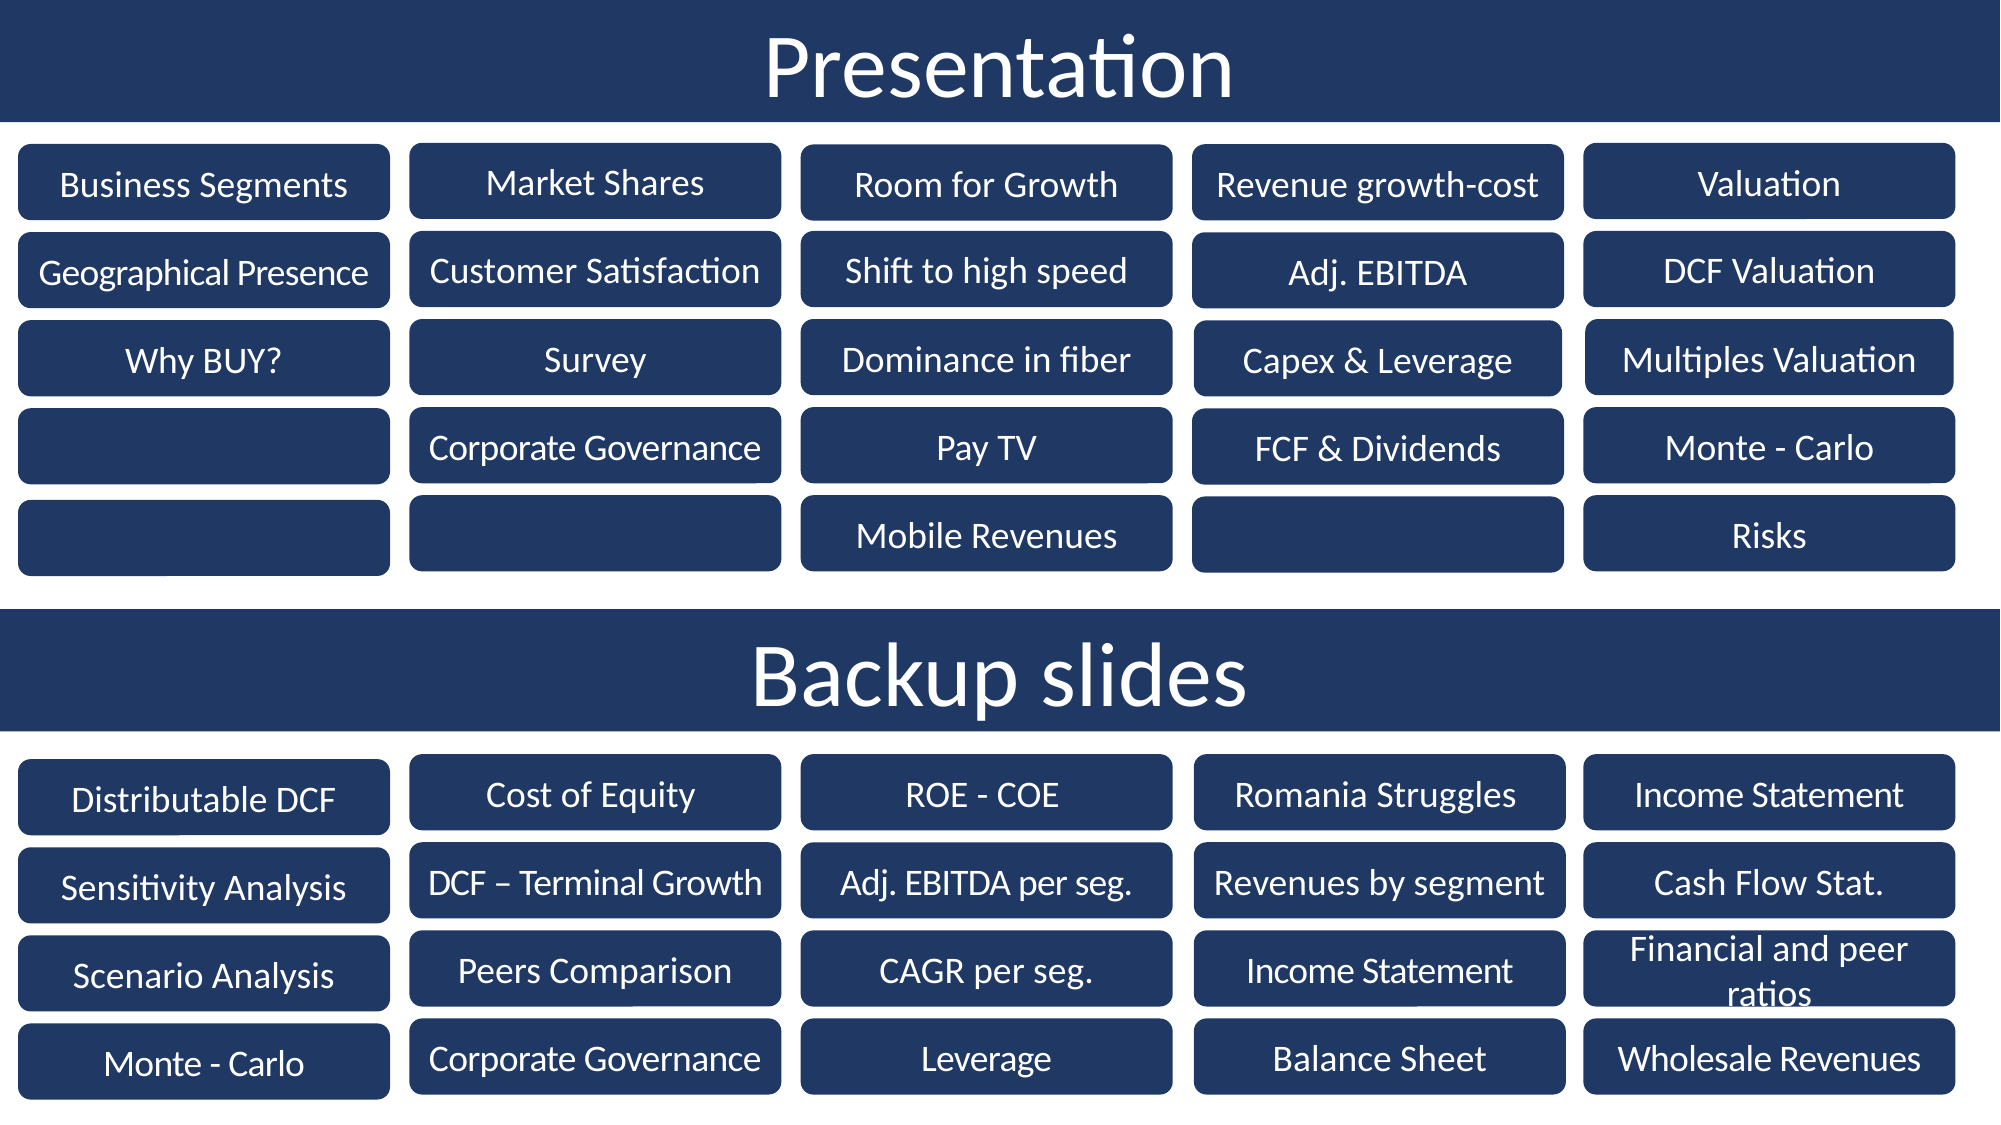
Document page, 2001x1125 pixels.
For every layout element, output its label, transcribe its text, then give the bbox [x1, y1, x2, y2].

text_box Revenues by segment [1192, 841, 1567, 920]
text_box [409, 142, 782, 572]
text_box Romania Struggles [1192, 753, 1567, 832]
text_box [800, 754, 1173, 1095]
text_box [17, 143, 391, 576]
text_box Presentation [0, 0, 2000, 123]
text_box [1191, 144, 1565, 573]
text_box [1583, 142, 1956, 572]
text_box Income Statement [1582, 753, 1957, 832]
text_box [1583, 842, 1956, 1095]
text_box Balance Sheet [1192, 1017, 1567, 1096]
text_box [409, 754, 782, 1095]
text_box Income Statement [1192, 929, 1567, 1008]
text_box Backup slides [0, 608, 2000, 732]
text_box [800, 144, 1173, 572]
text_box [17, 759, 391, 1100]
